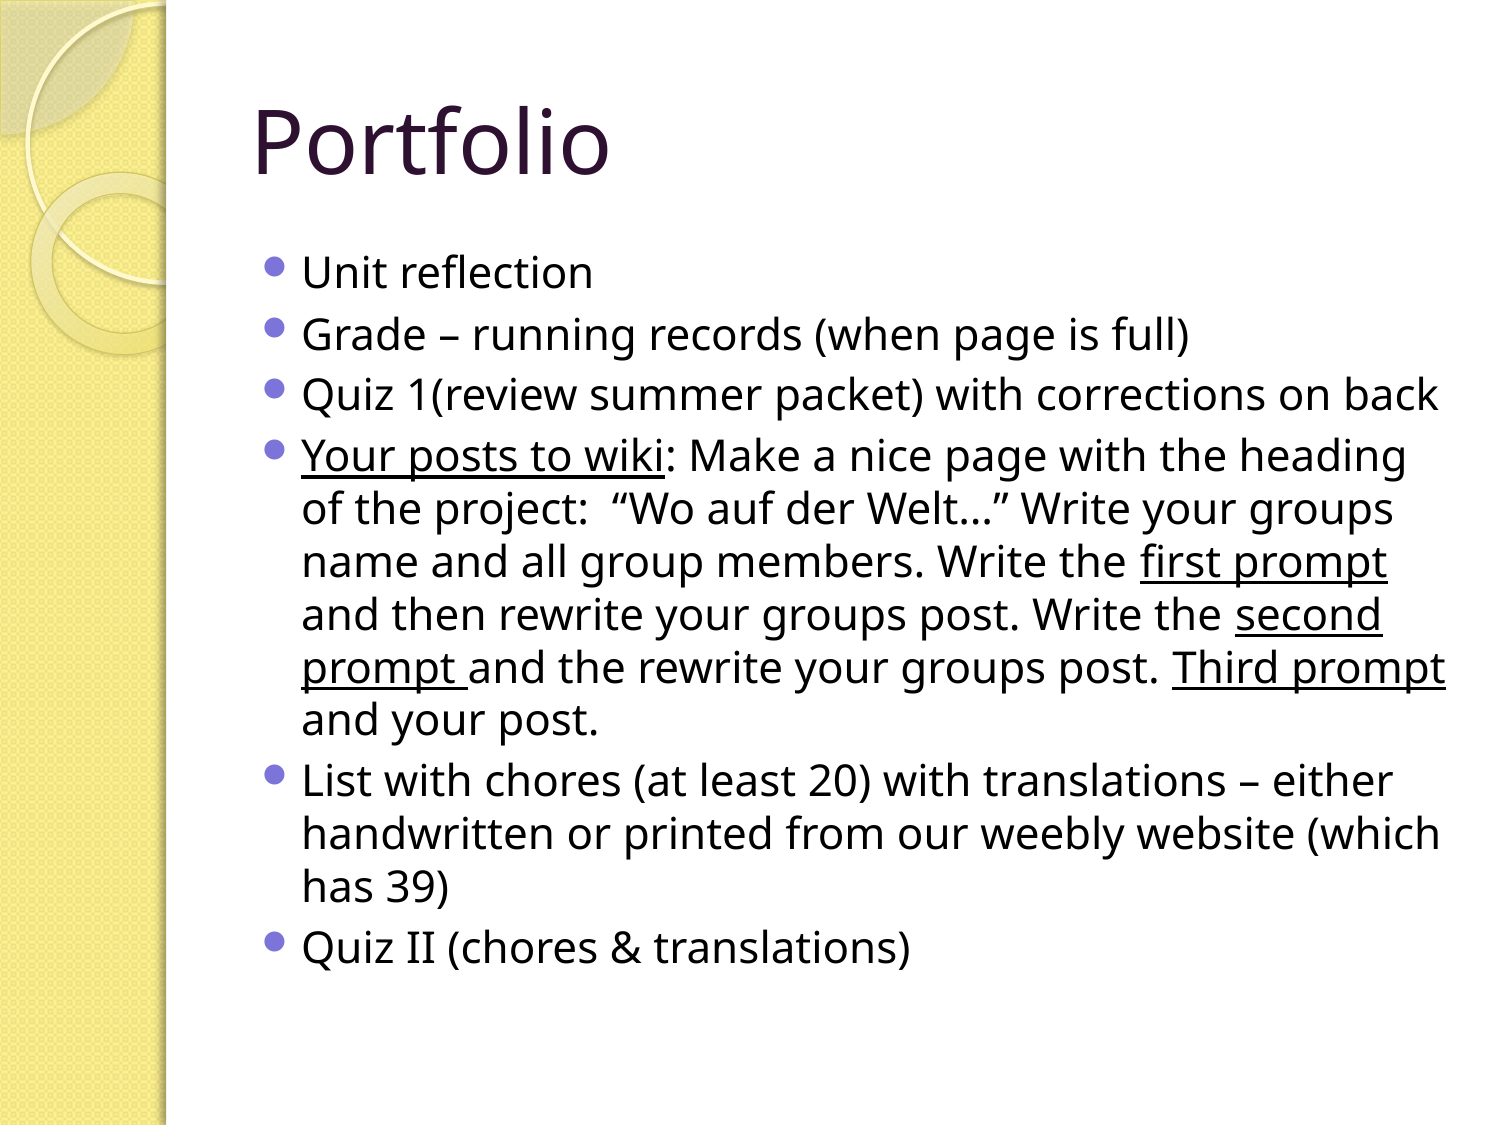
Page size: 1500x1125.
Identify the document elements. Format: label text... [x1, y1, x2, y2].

list Unit reflection Grade – running records (when page is full) Quiz 1(review summer packet) with corrections on back Your posts to wiki: Make a nice page with the heading of the project: “Wo auf der Welt…” Write your groups name and all group members. Write the first prompt and then rewrite your groups post. Write the second prompt and the rewrite your groups post. Third prompt and your post. List with chores (at least 20) with translations – either handwritten or printed from our weebly website (which has 39) Quiz II (chores & translations) [235, 237, 1466, 1025]
title Portfolio [235, 45, 1466, 233]
